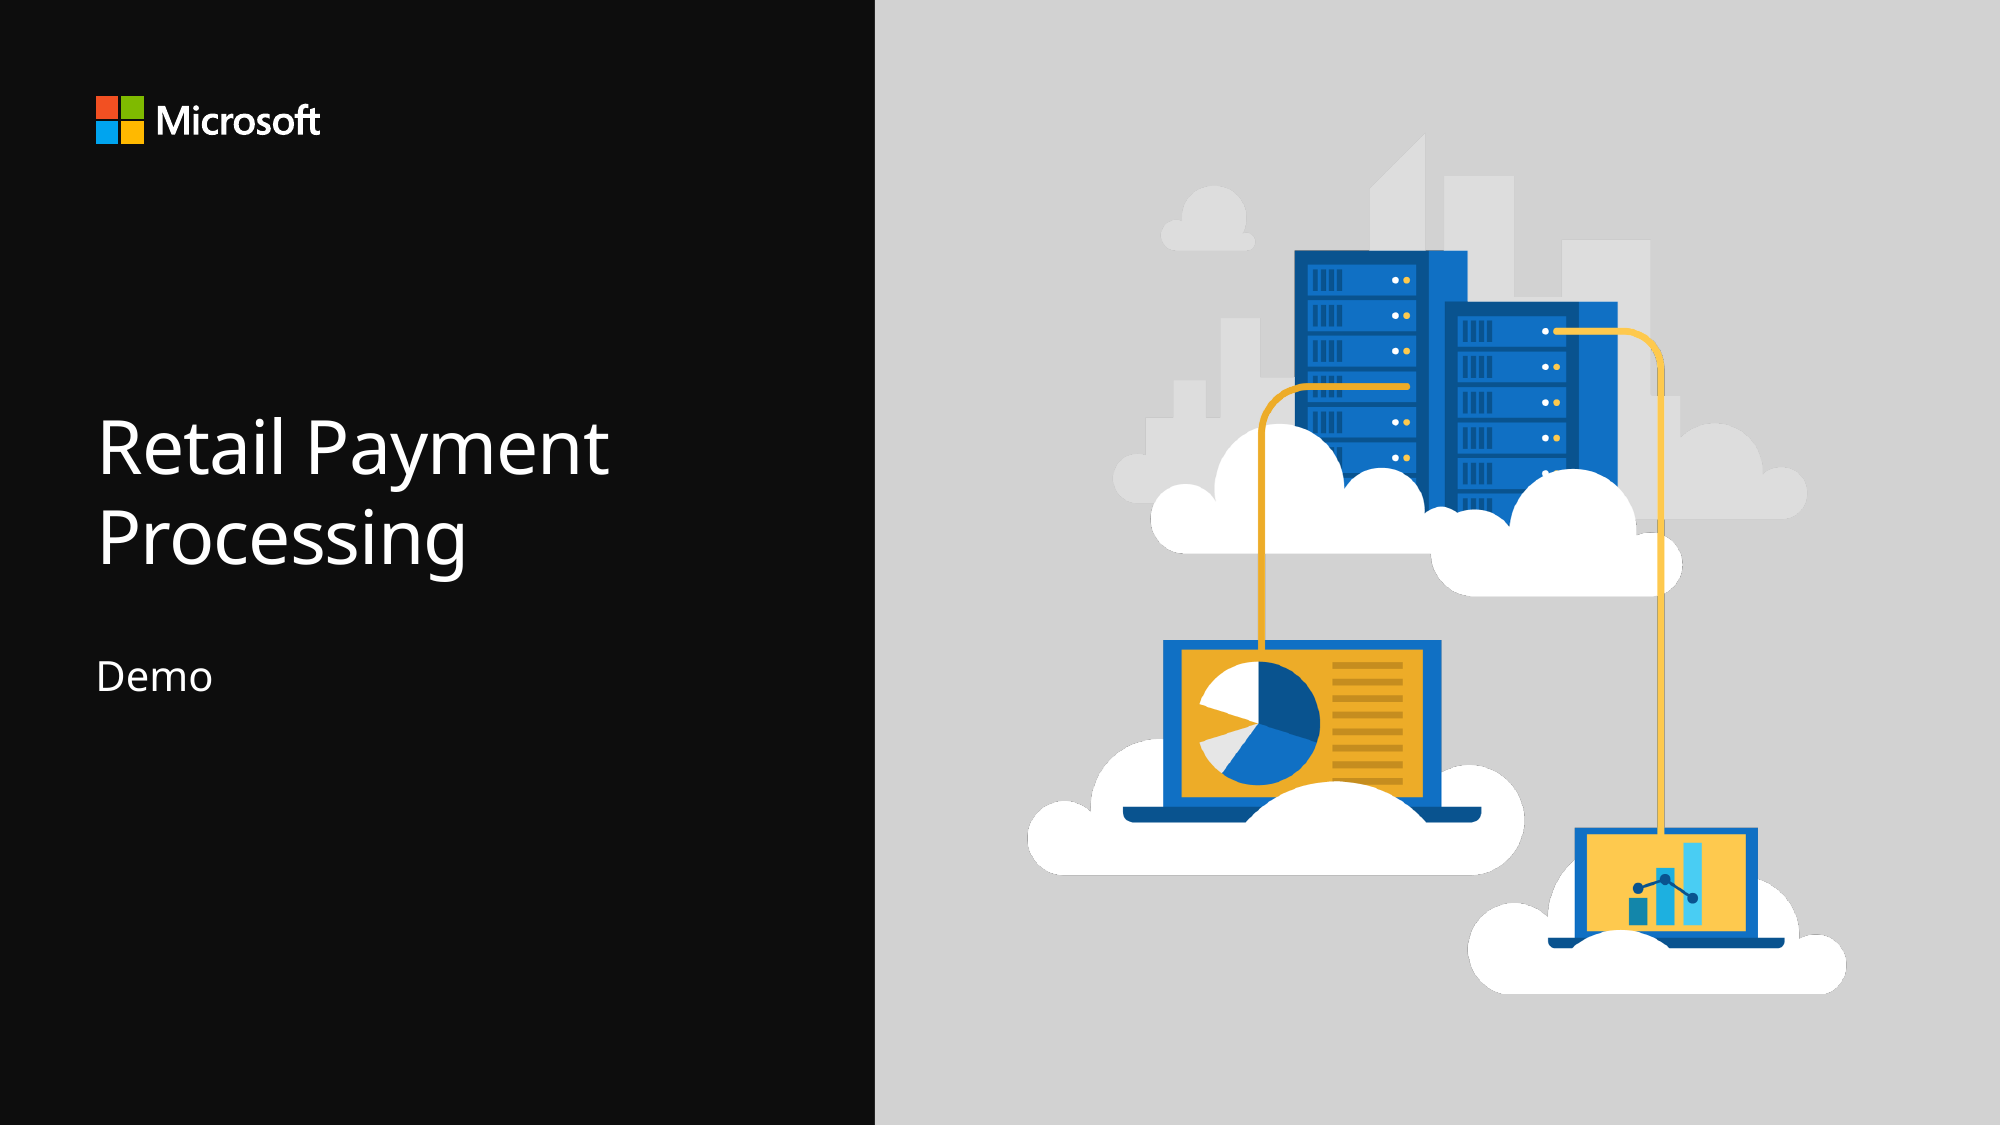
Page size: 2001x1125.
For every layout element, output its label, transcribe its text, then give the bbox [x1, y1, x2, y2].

list Demo [95, 650, 779, 701]
picture [1025, 131, 1850, 994]
title Retail Payment Processing [96, 397, 781, 580]
